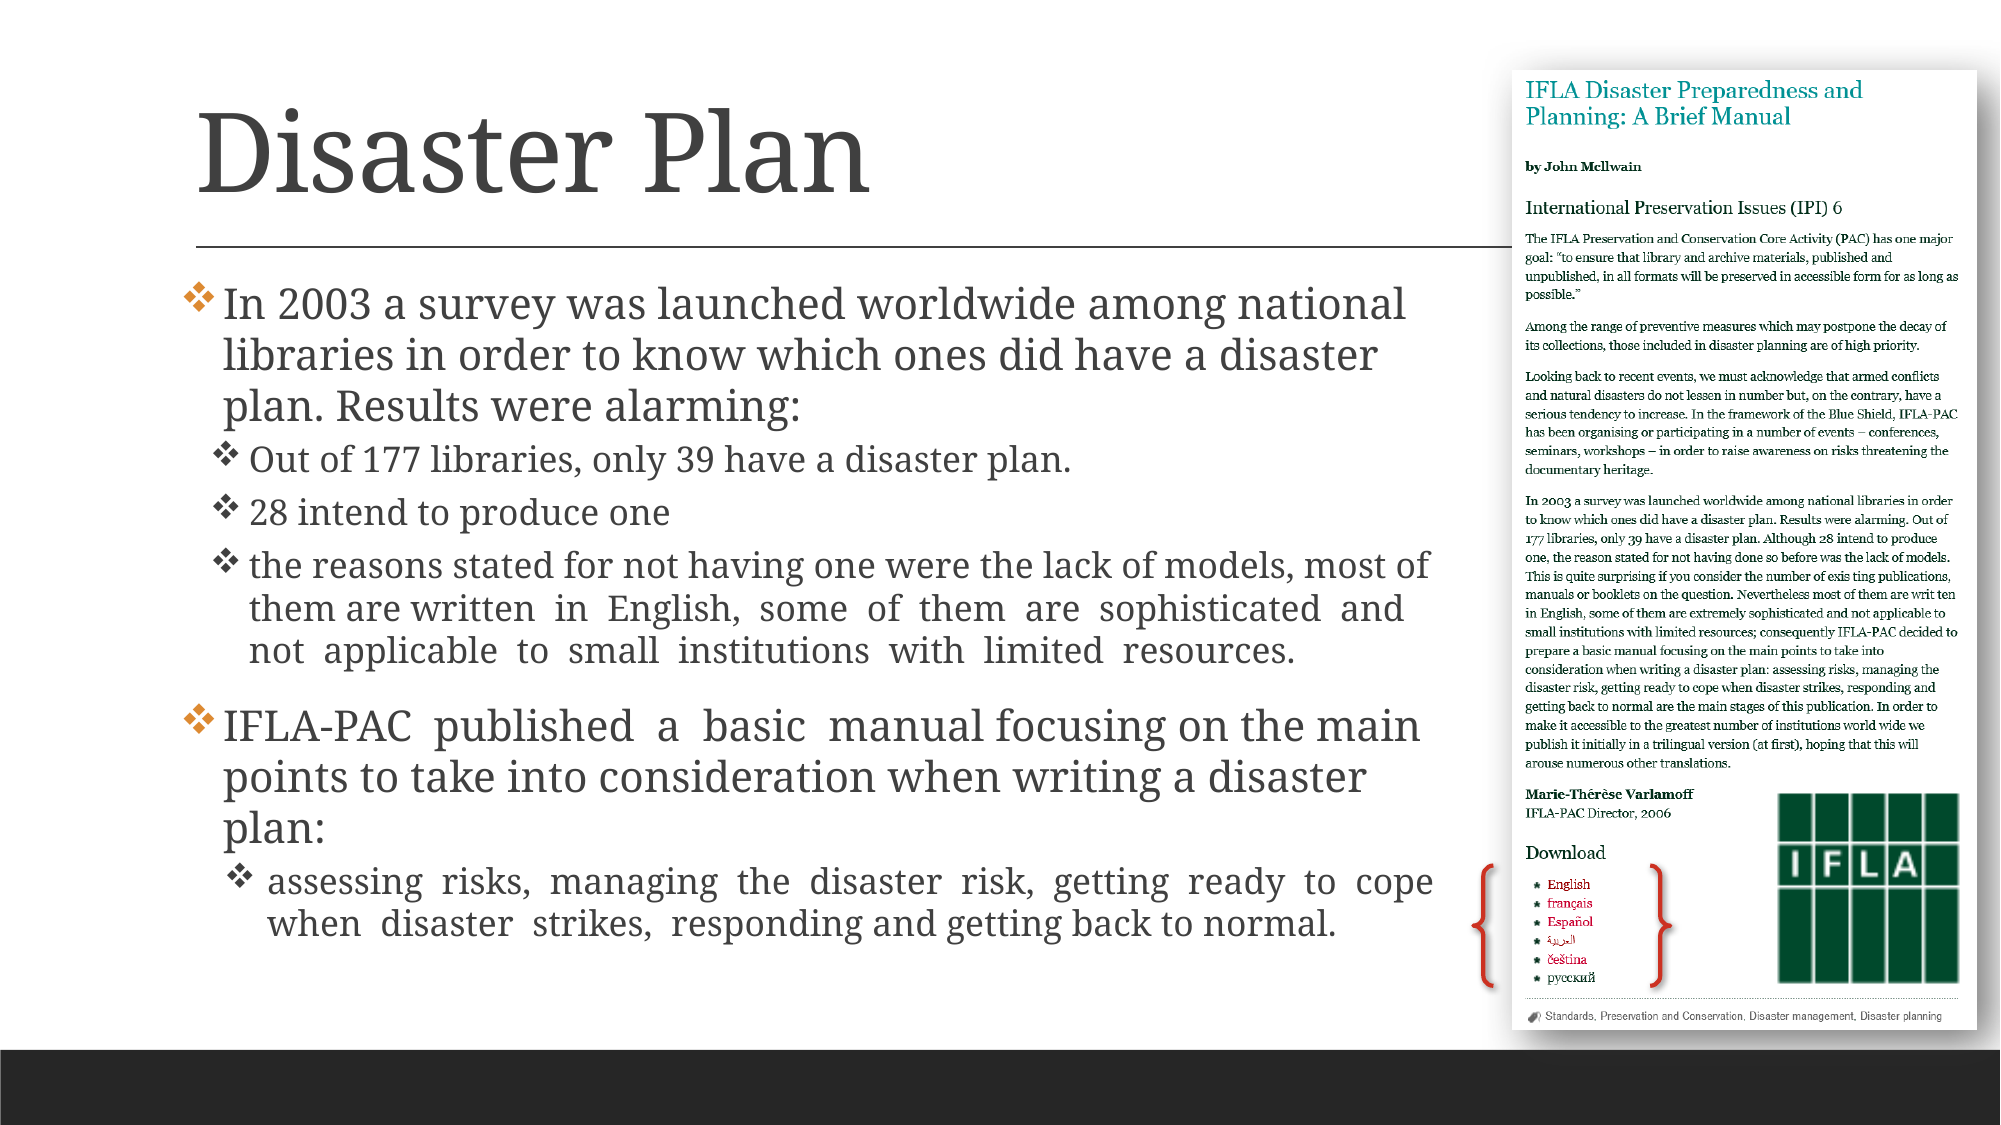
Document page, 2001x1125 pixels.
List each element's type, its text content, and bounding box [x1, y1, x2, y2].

list In 2003 a survey was launched worldwide among national libraries in order to know which ones did have a disaster plan. Results were alarming: Out of 177 libraries, only 39 have a disaster plan. 28 intend to produce one the reasons stated for not having one were the lack of models, most of them are writ­ten in English, some of them are sophisticated and not applicable to small institutions with limited resources. IFLA-PAC published a basic manual focusing on the main points to take into consideration when writing a disaster plan: assessing risks, managing the disaster risk, getting ready to cope when disaster strikes, responding and getting back to normal. [180, 269, 1446, 963]
title Disaster Plan [180, 47, 1830, 224]
text_box [1471, 863, 1509, 988]
picture [1511, 69, 1978, 1031]
